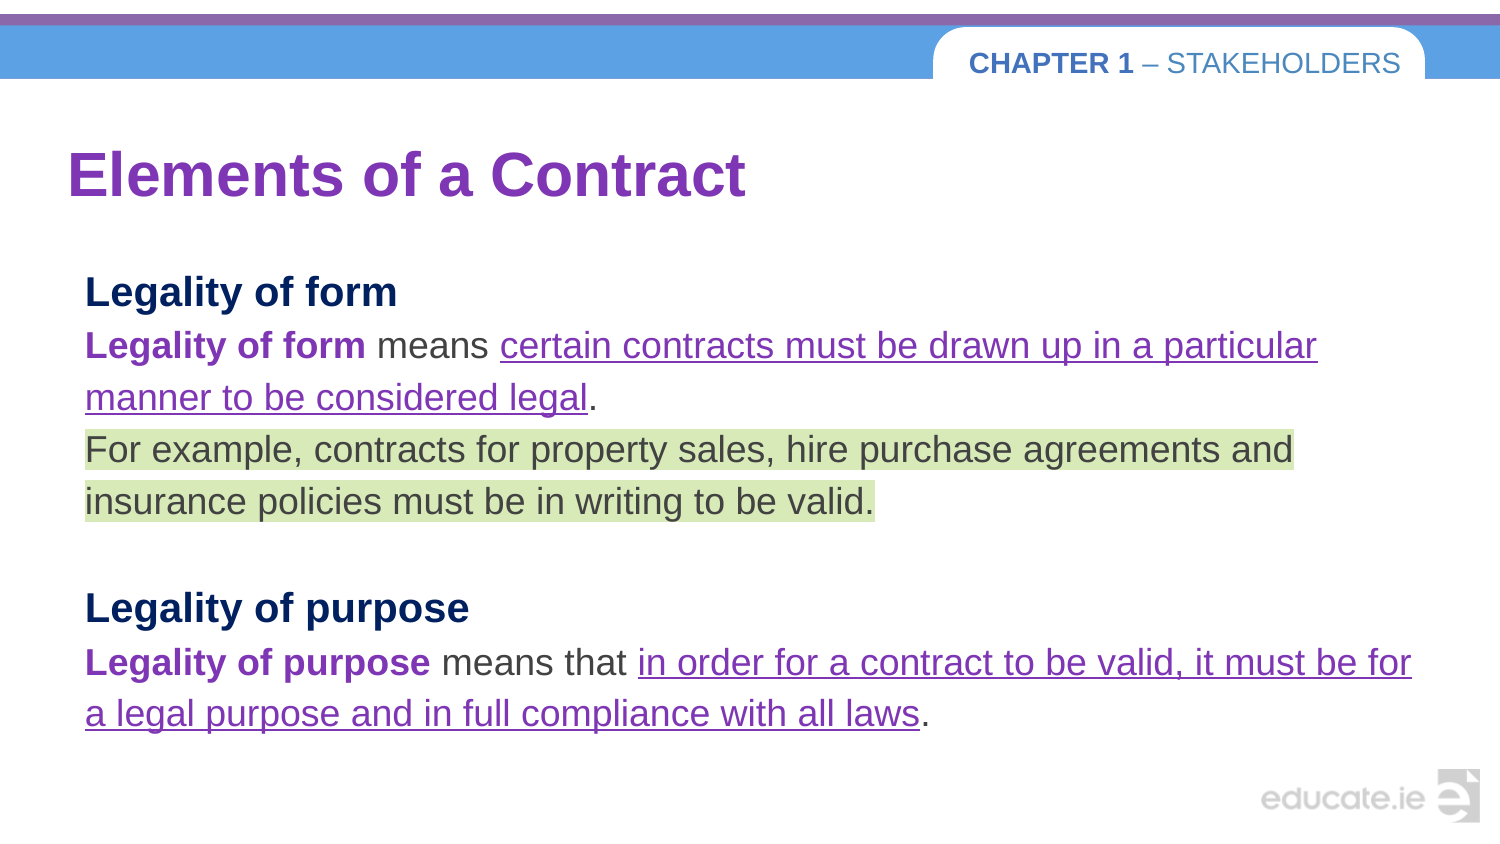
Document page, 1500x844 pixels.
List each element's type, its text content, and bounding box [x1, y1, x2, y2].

list Legality of form Legality of form means certain contracts must be drawn up in a particular manner to be considered legal. For example, contracts for property sales, hire purchase agreements and insurance policies must be in writing to be valid. Legality of purpose Legality of purpose means that in order for a contract to be valid, it must be for a legal purpose and in full compliance with all laws. [51, 242, 1449, 802]
title Elements of a Contract [52, 103, 1450, 224]
